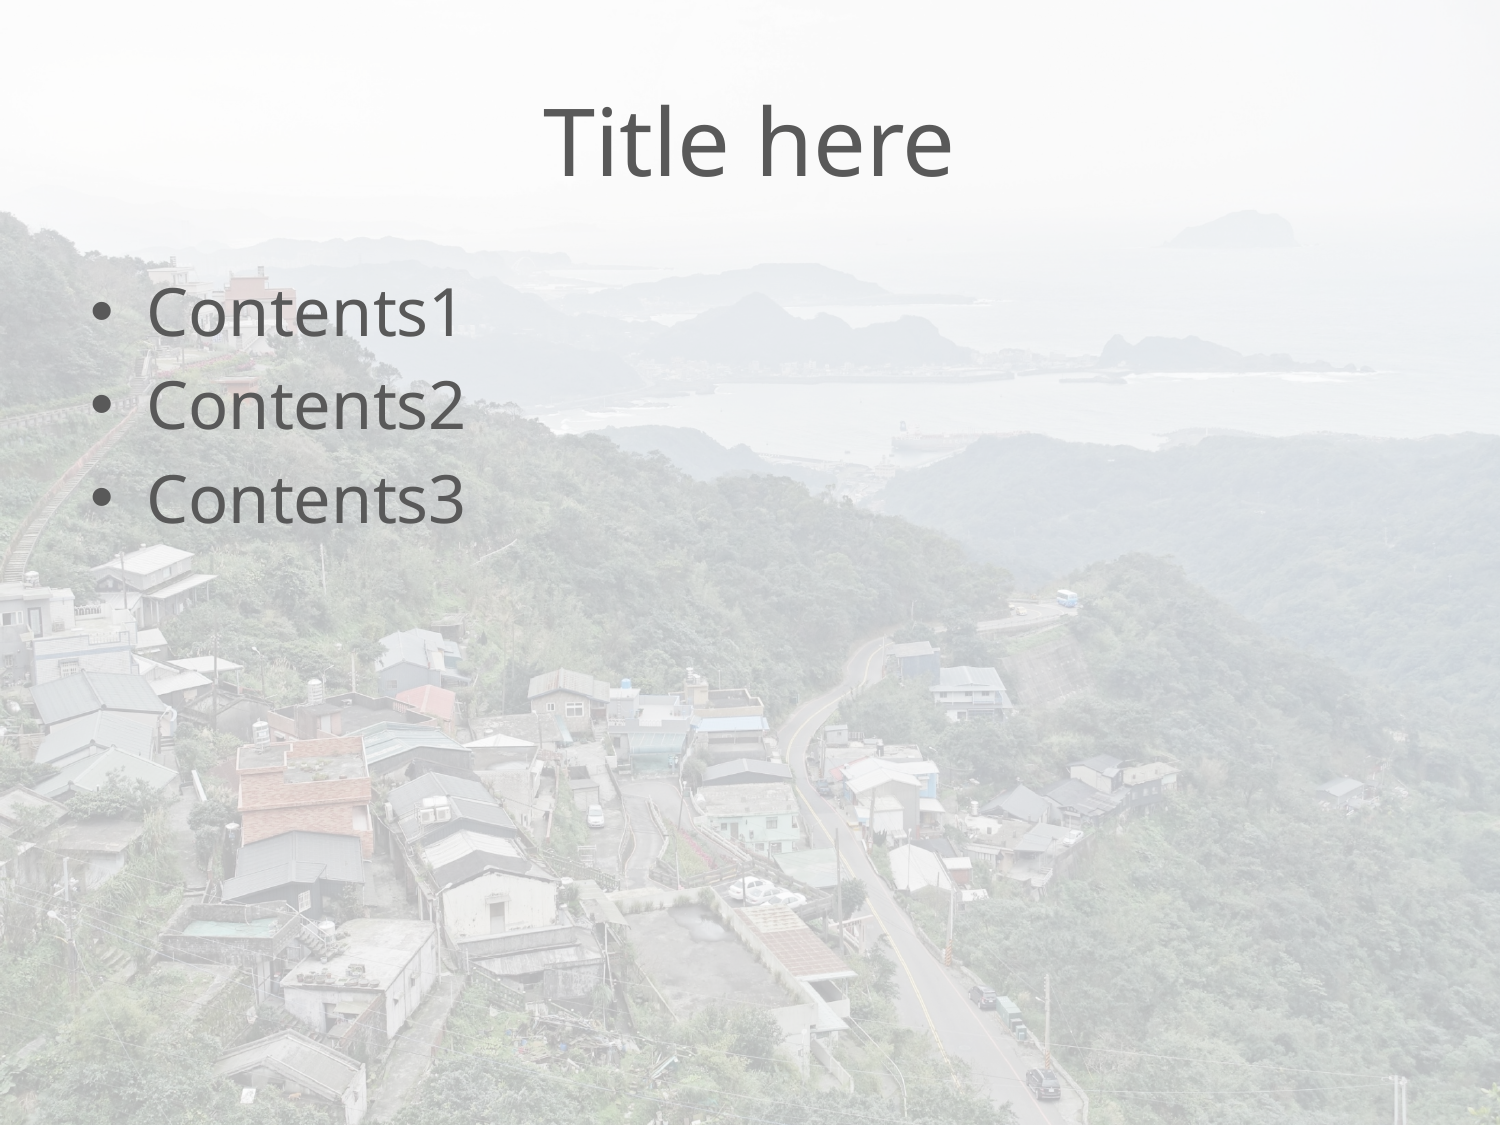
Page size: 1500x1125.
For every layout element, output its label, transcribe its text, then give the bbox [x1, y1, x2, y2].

title Title here [75, 45, 1425, 233]
text_box [0, 0, 1500, 1125]
list Contents1 Contents2 Contents3 [75, 262, 1425, 1005]
